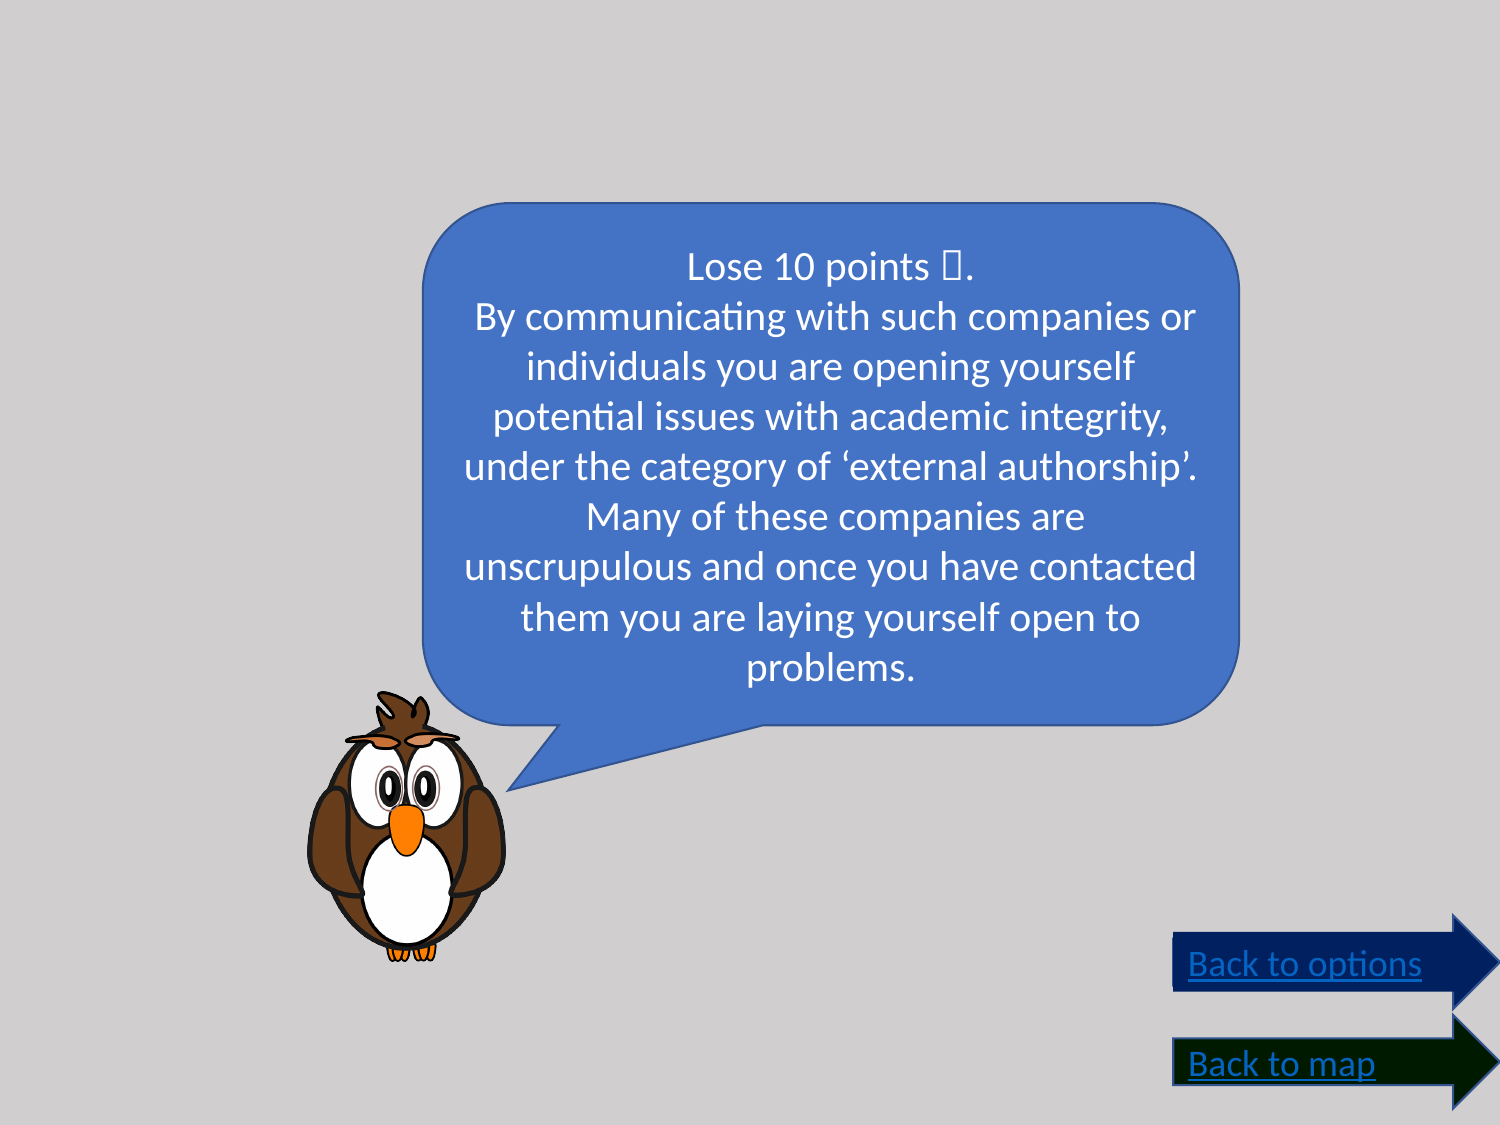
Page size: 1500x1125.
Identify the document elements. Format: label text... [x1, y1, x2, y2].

picture [307, 691, 506, 962]
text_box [1173, 915, 1500, 1009]
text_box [1173, 1015, 1500, 1109]
text_box Lose 10 points . By communicating with such companies or individuals you are opening yourself potential issues with academic integrity, under the category of ‘external authorship’. Many of these companies are unscrupulous and once you have contacted them you are laying yourself open to problems. [421, 202, 1241, 793]
